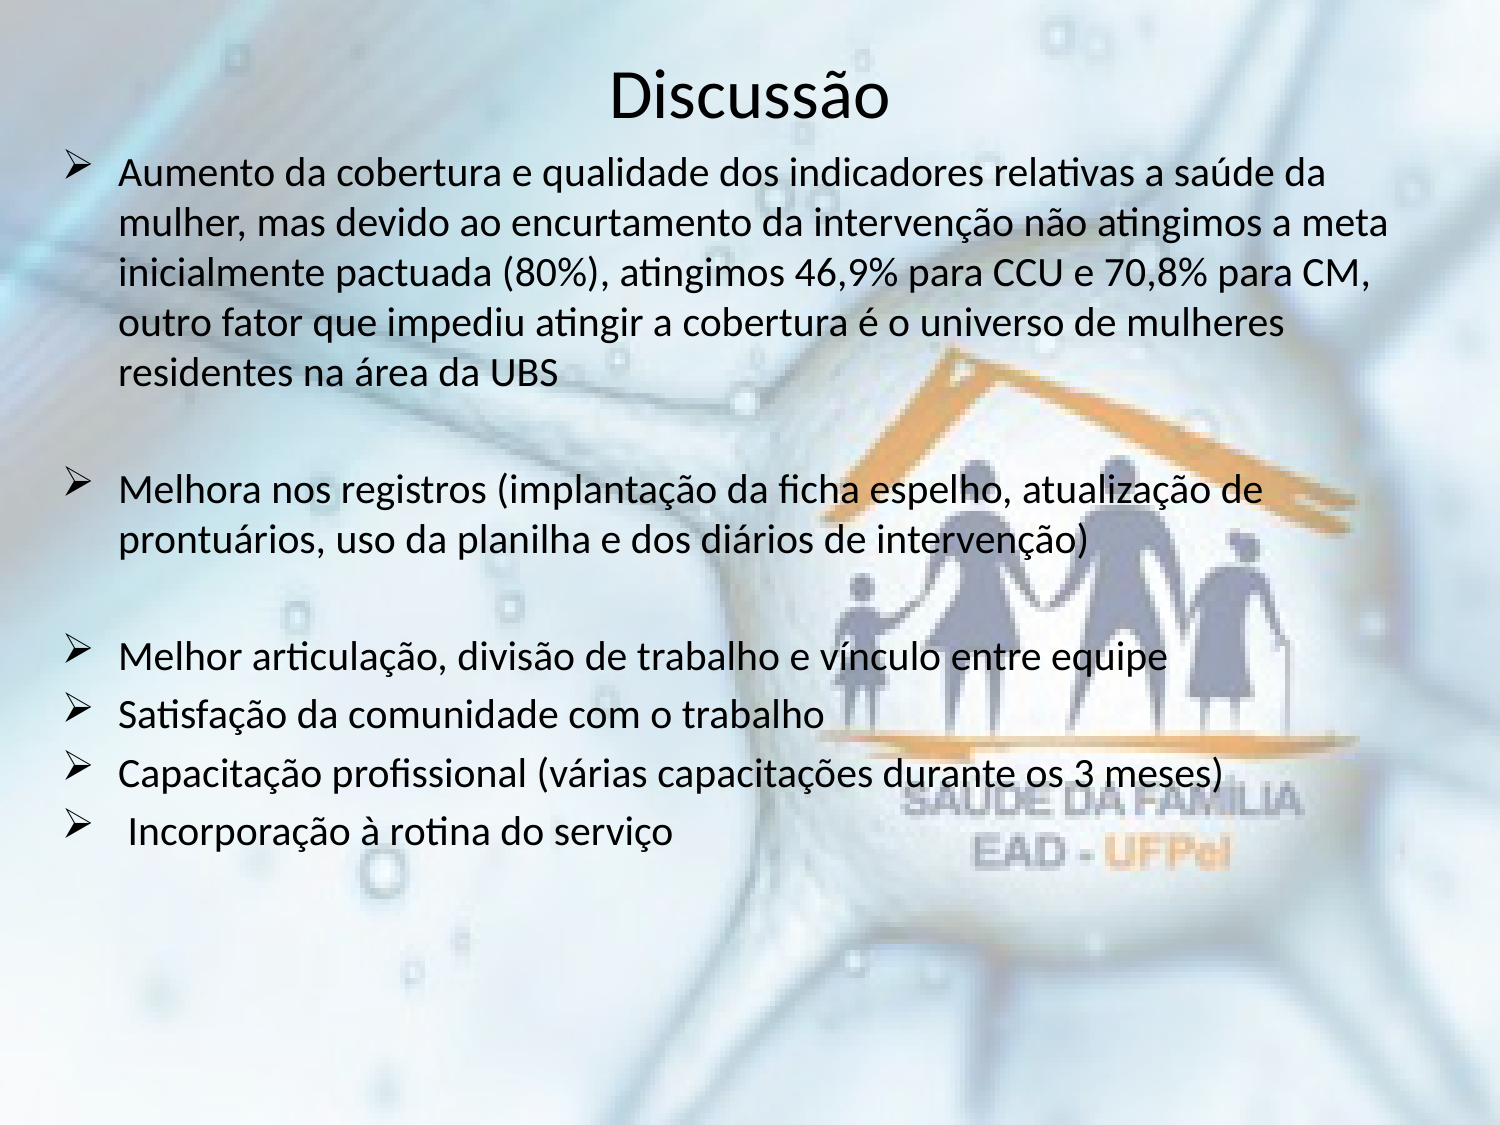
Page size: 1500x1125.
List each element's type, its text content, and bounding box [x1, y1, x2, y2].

list Aumento da cobertura e qualidade dos indicadores relativas a saúde da mulher, mas devido ao encurtamento da intervenção não atingimos a meta inicialmente pactuada (80%), atingimos 46,9% para CCU e 70,8% para CM, outro fator que impediu atingir a cobertura é o universo de mulheres residentes na área da UBS Melhora nos registros (implantação da ficha espelho, atualização de prontuários, uso da planilha e dos diários de intervenção) Melhor articulação, divisão de trabalho e vínculo entre equipe Satisfação da comunidade com o trabalho Capacitação profissional (várias capacitações durante os 3 meses) Incorporação à rotina do serviço [46, 137, 1425, 1039]
title Discussão [75, 19, 1425, 137]
